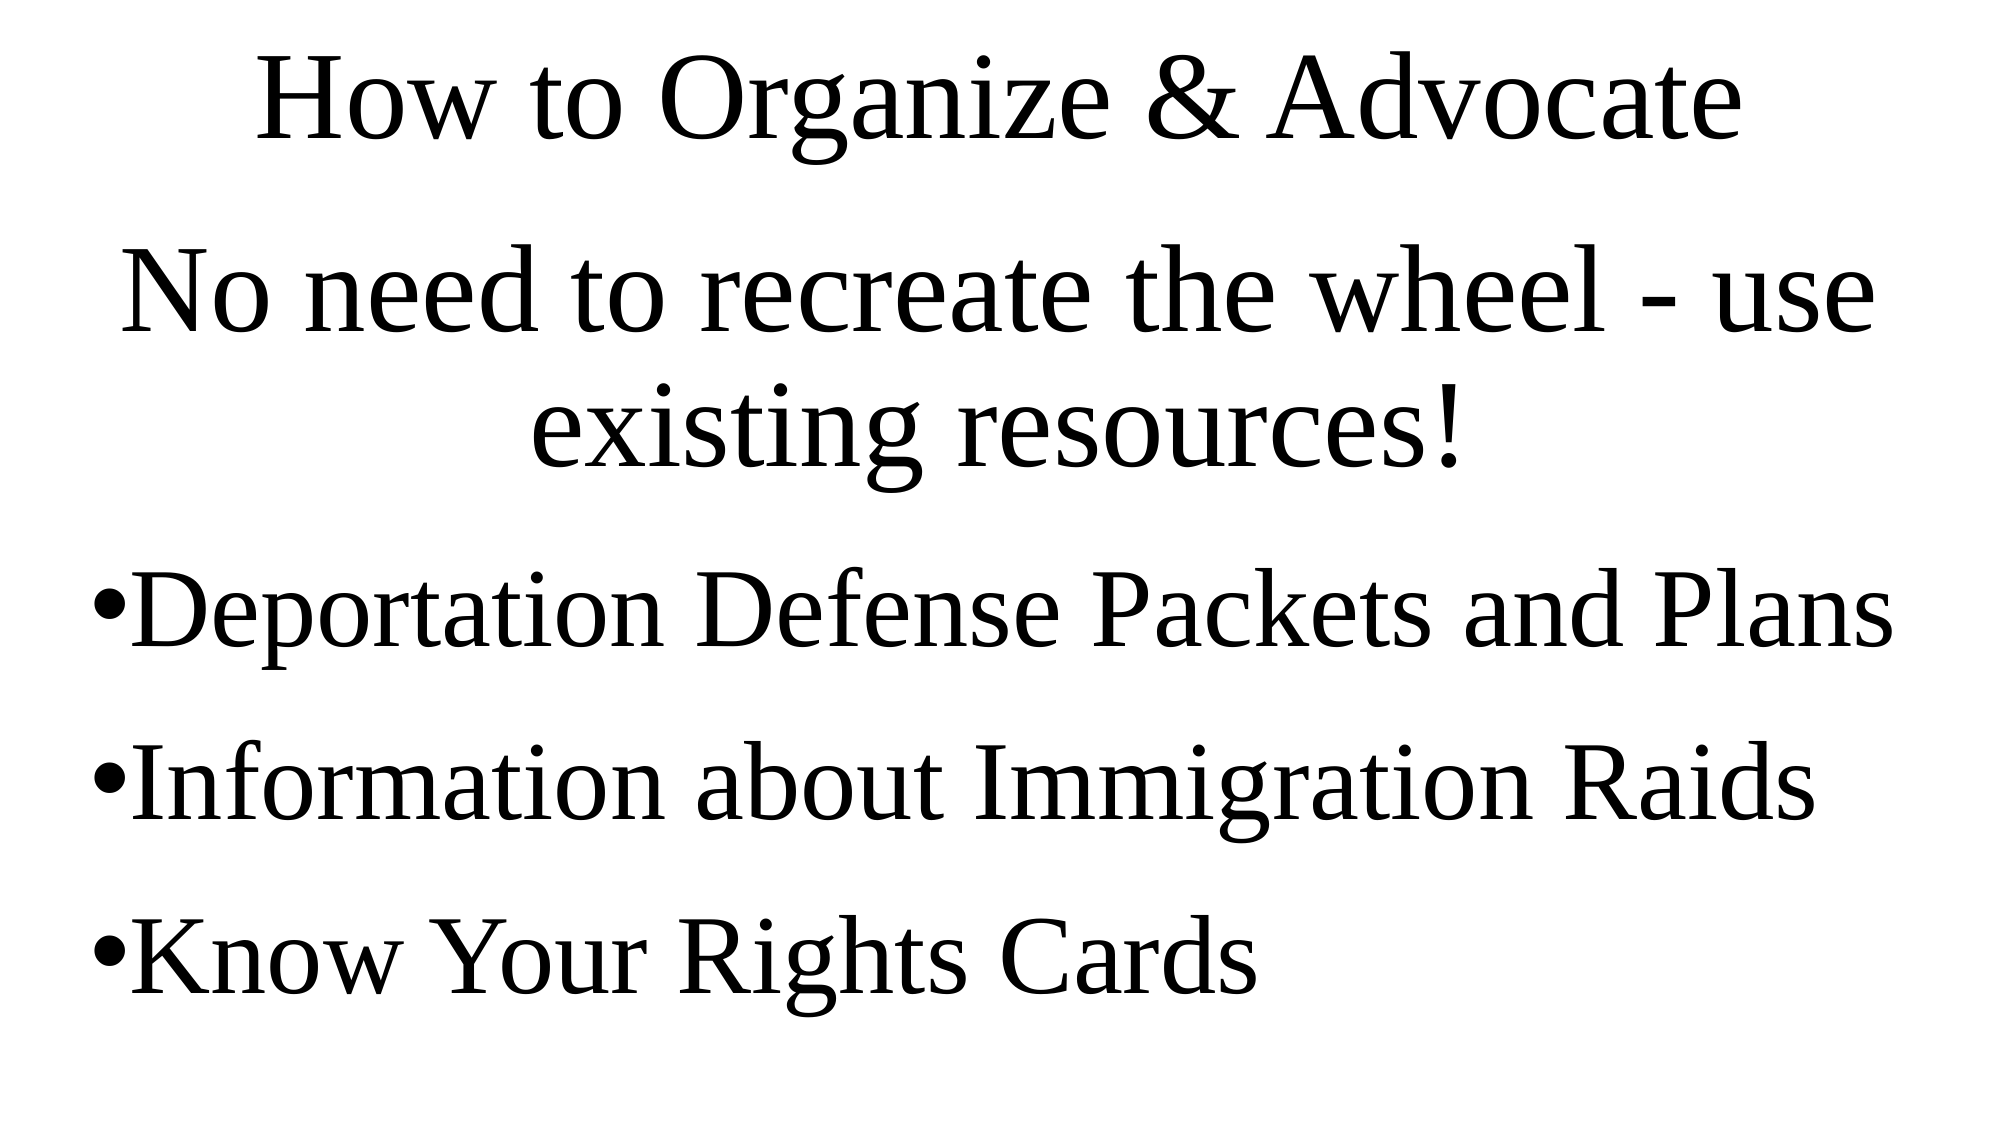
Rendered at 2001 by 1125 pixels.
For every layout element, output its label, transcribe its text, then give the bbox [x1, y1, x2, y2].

list No need to recreate the wheel - use existing resources! Deportation Defense Packets and Plans Information about Immigration Raids Know Your Rights Cards [0, 216, 2000, 1125]
title How to Organize & Advocate [137, 0, 1863, 196]
